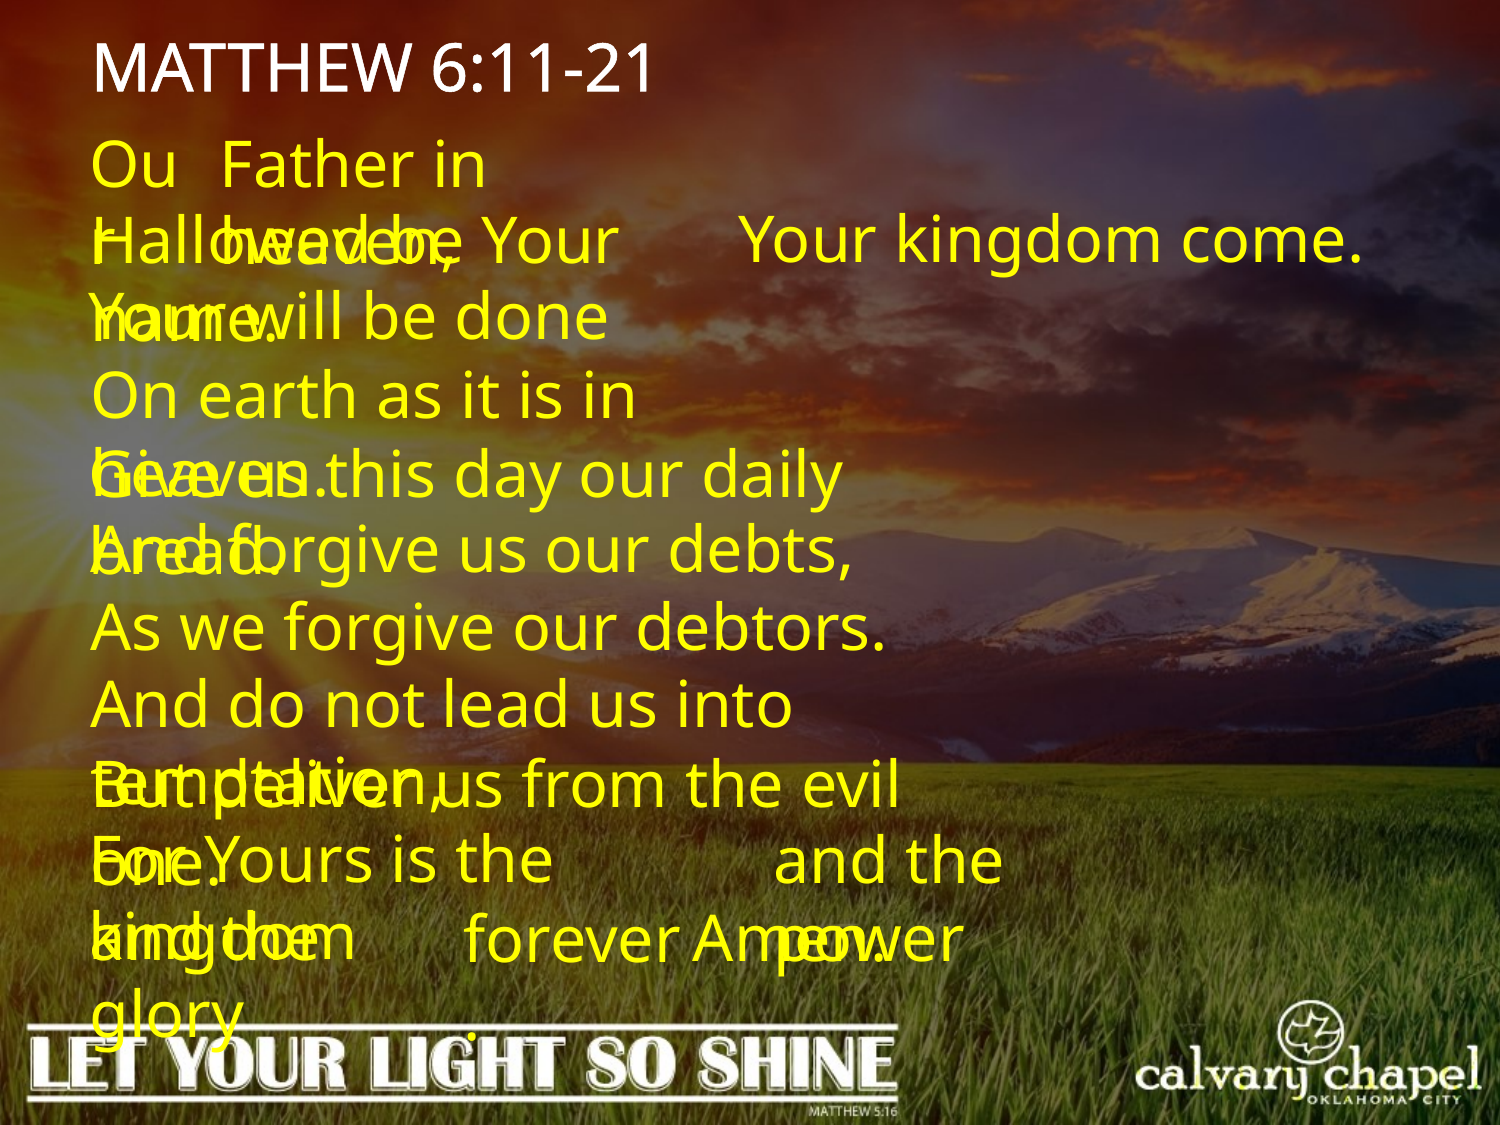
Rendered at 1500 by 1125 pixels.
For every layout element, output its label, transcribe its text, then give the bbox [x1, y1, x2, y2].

text_box And forgive us our debts, As we forgive our debtors. [75, 500, 993, 655]
text_box But deliver us from the evil one. [75, 735, 1036, 811]
text_box On earth as it is in heaven. [75, 346, 818, 425]
text_box and the glory [74, 888, 482, 1059]
text_box and the power [758, 811, 1207, 982]
text_box Our [74, 115, 212, 285]
text_box And do not lead us into temptation, [75, 655, 1037, 811]
text_box Amen. [678, 889, 932, 982]
text_box MATTHEW 6:11-21 [75, 17, 1354, 112]
text_box Give us this day our daily bread. [73, 425, 991, 595]
text_box forever. [449, 890, 702, 1061]
text_box Hallowed be Your name. [212, 191, 724, 267]
text_box For Yours is the kingdom [73, 810, 796, 980]
text_box Father in heaven, [212, 115, 718, 191]
text_box Your will be done [74, 267, 743, 361]
text_box Your kingdom come. [724, 190, 1393, 283]
picture [0, 0, 1500, 1125]
